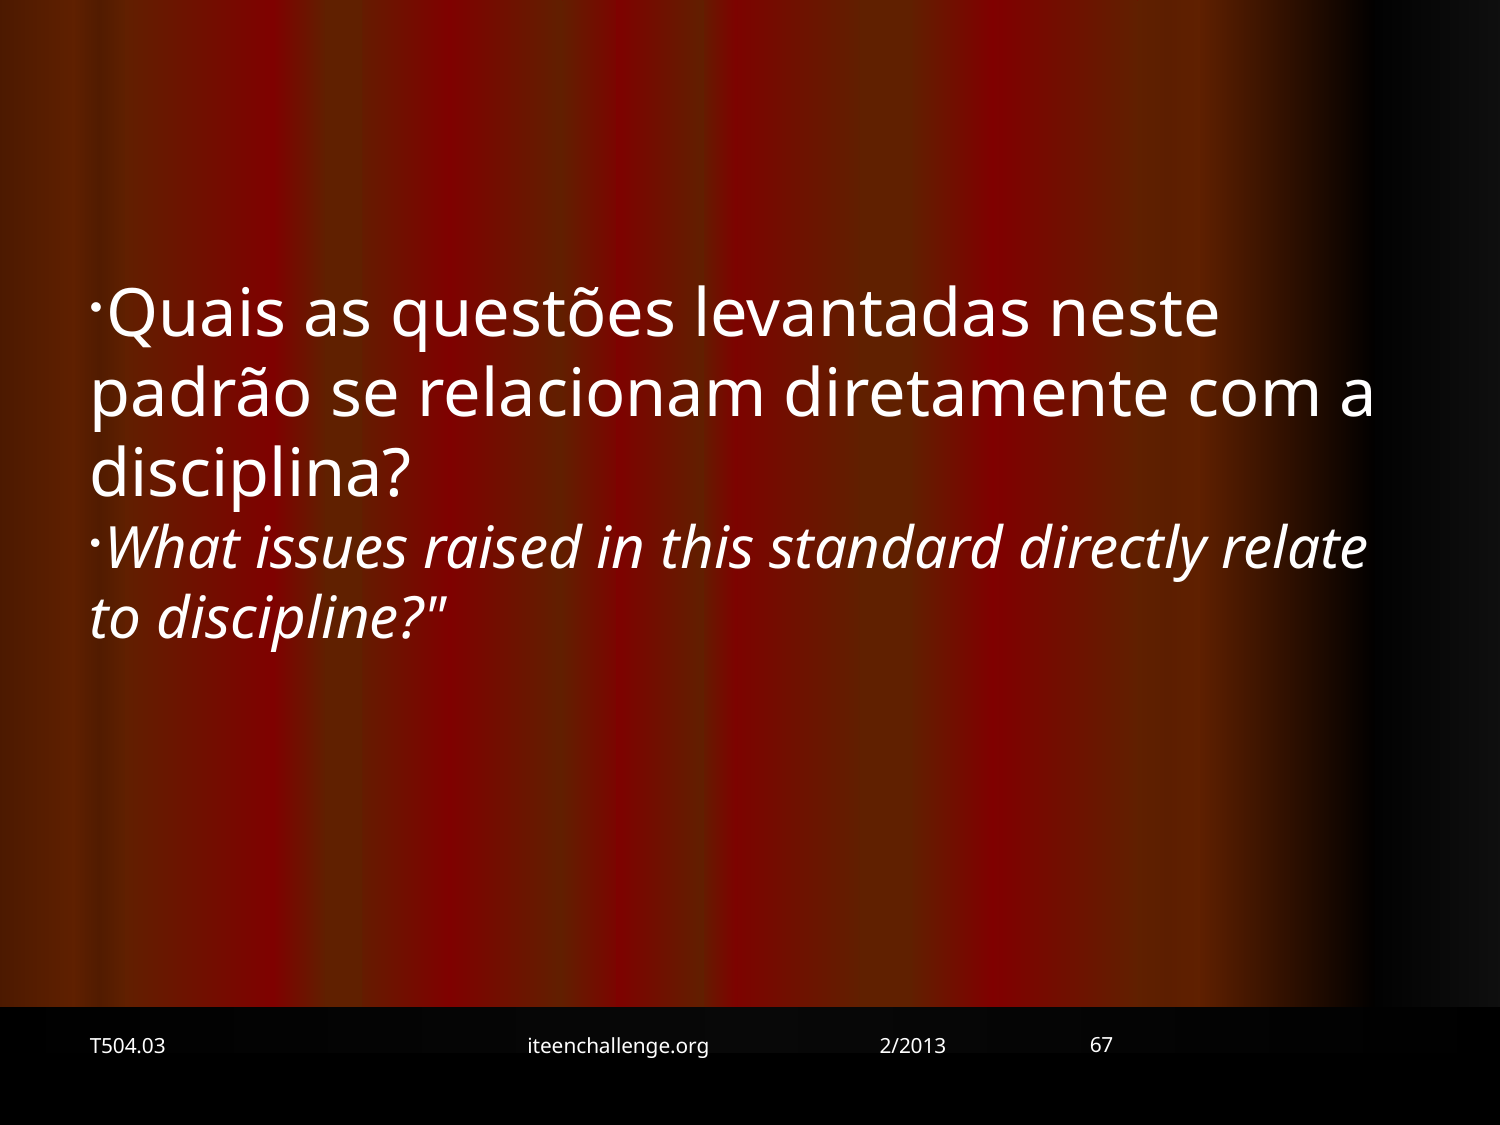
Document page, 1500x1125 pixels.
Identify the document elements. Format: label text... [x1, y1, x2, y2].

text_box T504.03 [75, 1024, 425, 1100]
text_box 67 [1074, 1024, 1425, 1099]
text_box Quais as questões levantadas neste padrão se relacionam diretamente com a disciplina? What issues raised in this standard directly relate to discipline?" [74, 262, 1425, 1006]
text_box iteenchallenge.org 2/2013 [512, 1024, 988, 1100]
